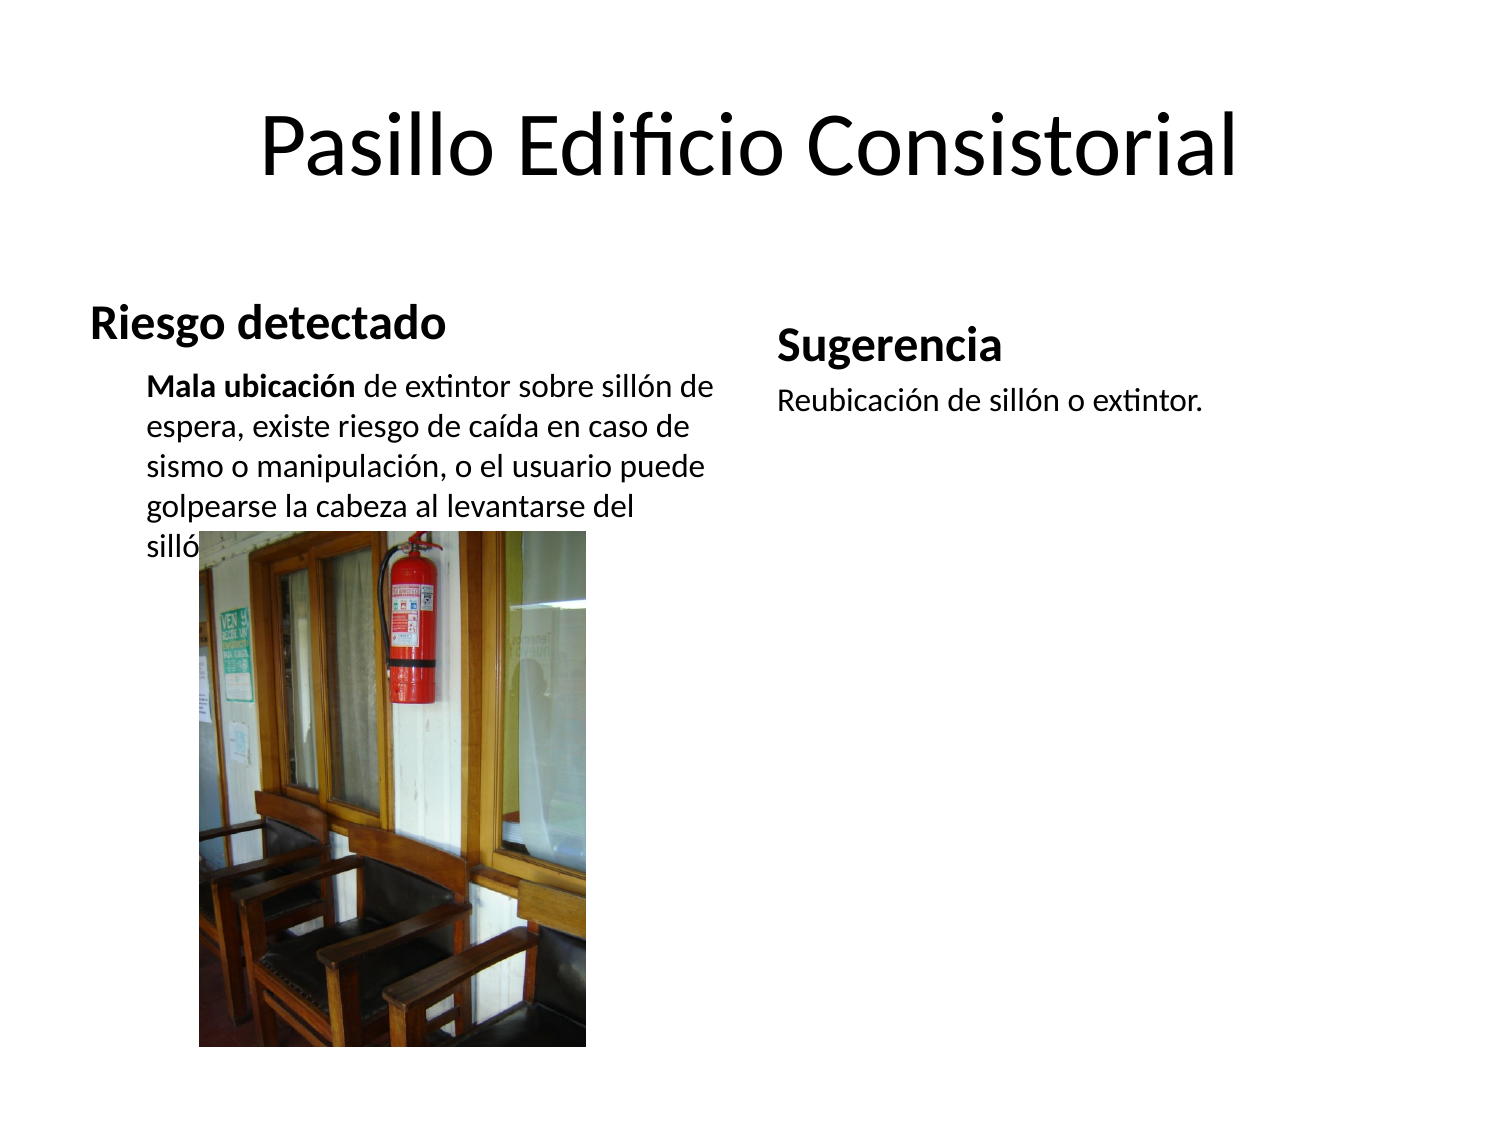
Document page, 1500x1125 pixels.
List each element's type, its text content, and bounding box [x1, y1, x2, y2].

list Sugerencia Reubicación de sillón o extintor. [761, 251, 1425, 1008]
list Mala ubicación de extintor sobre sillón de espera, existe riesgo de caída en caso de sismo o manipulación, o el usuario puede golpearse la cabeza al levantarse del sillón. [75, 356, 738, 1005]
title Pasillo Edificio Consistorial [75, 45, 1425, 233]
list Riesgo detectado [75, 251, 738, 356]
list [198, 530, 587, 1048]
